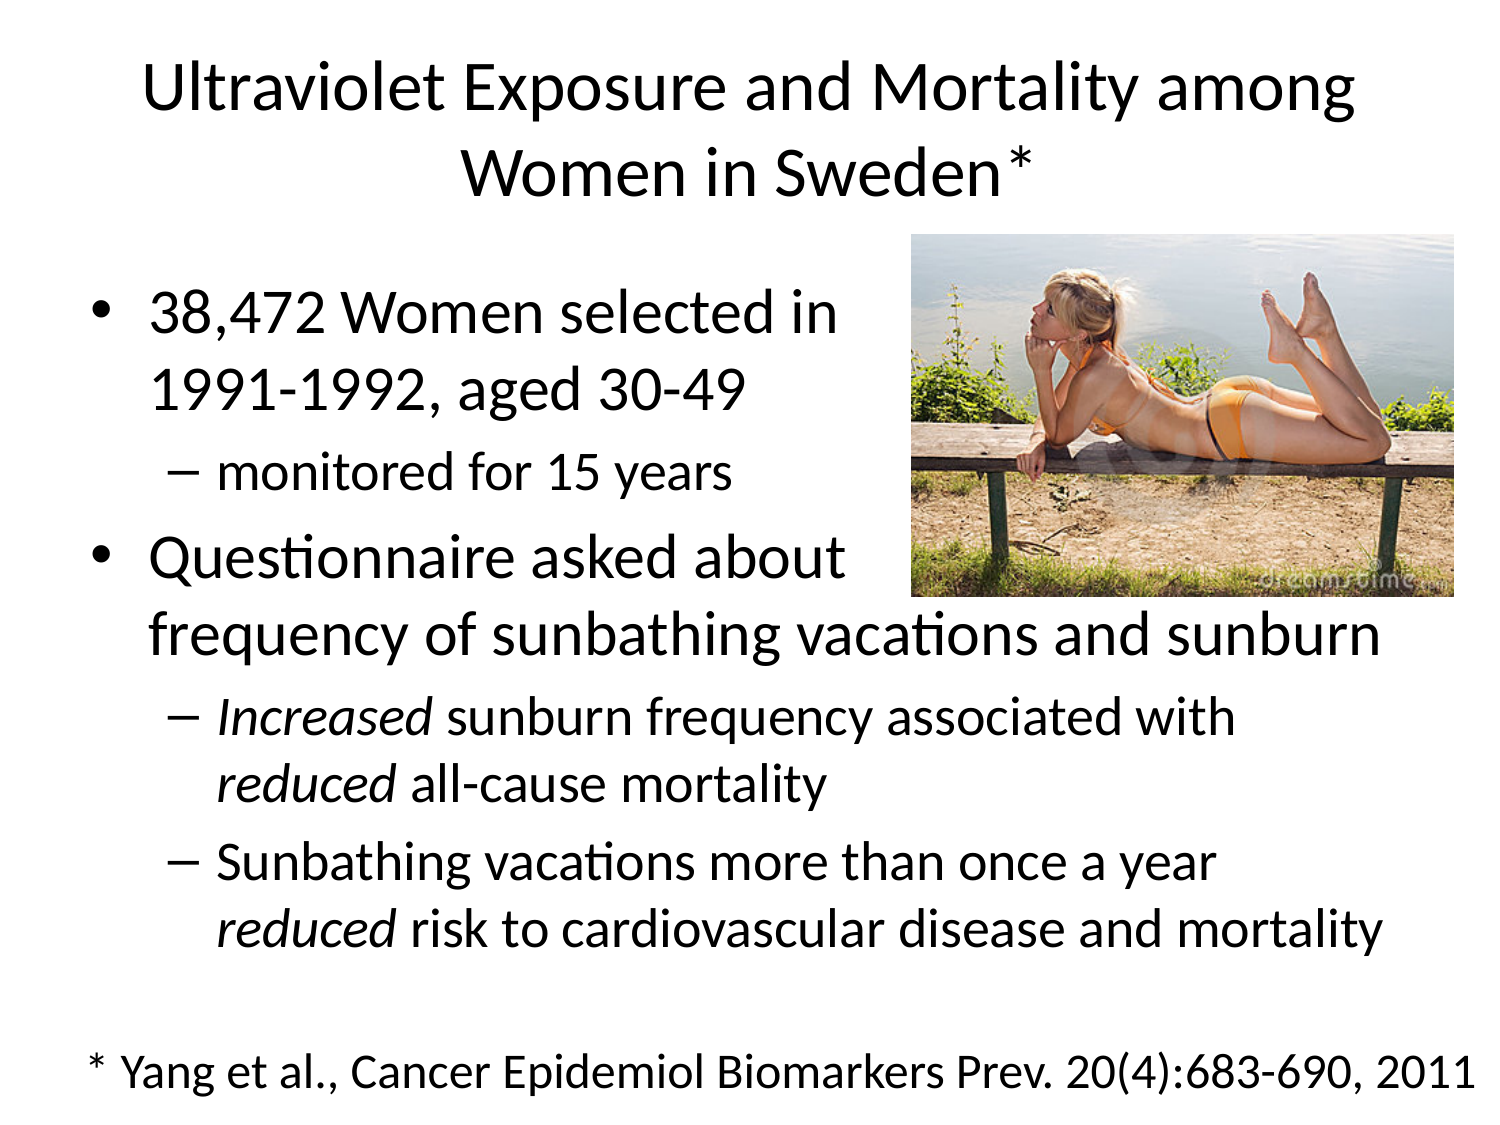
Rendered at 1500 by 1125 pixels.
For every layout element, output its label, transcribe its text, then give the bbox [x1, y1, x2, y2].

text_box * Yang et al., Cancer Epidemiol Biomarkers Prev. 20(4):683-690, 2011 [69, 1031, 1493, 1106]
picture [911, 234, 1454, 597]
list 38,472 Women selected in 1991-1992, aged 30-49 monitored for 15 years Questionnaire asked about frequency of sunbathing vacations and sunburn Increased sunburn frequency associated with reduced all-cause mortality Sunbathing vacations more than once a year reduced risk to cardiovascular disease and mortality [75, 262, 1425, 1005]
title Ultraviolet Exposure and Mortality among Women in Sweden* [75, 31, 1425, 219]
